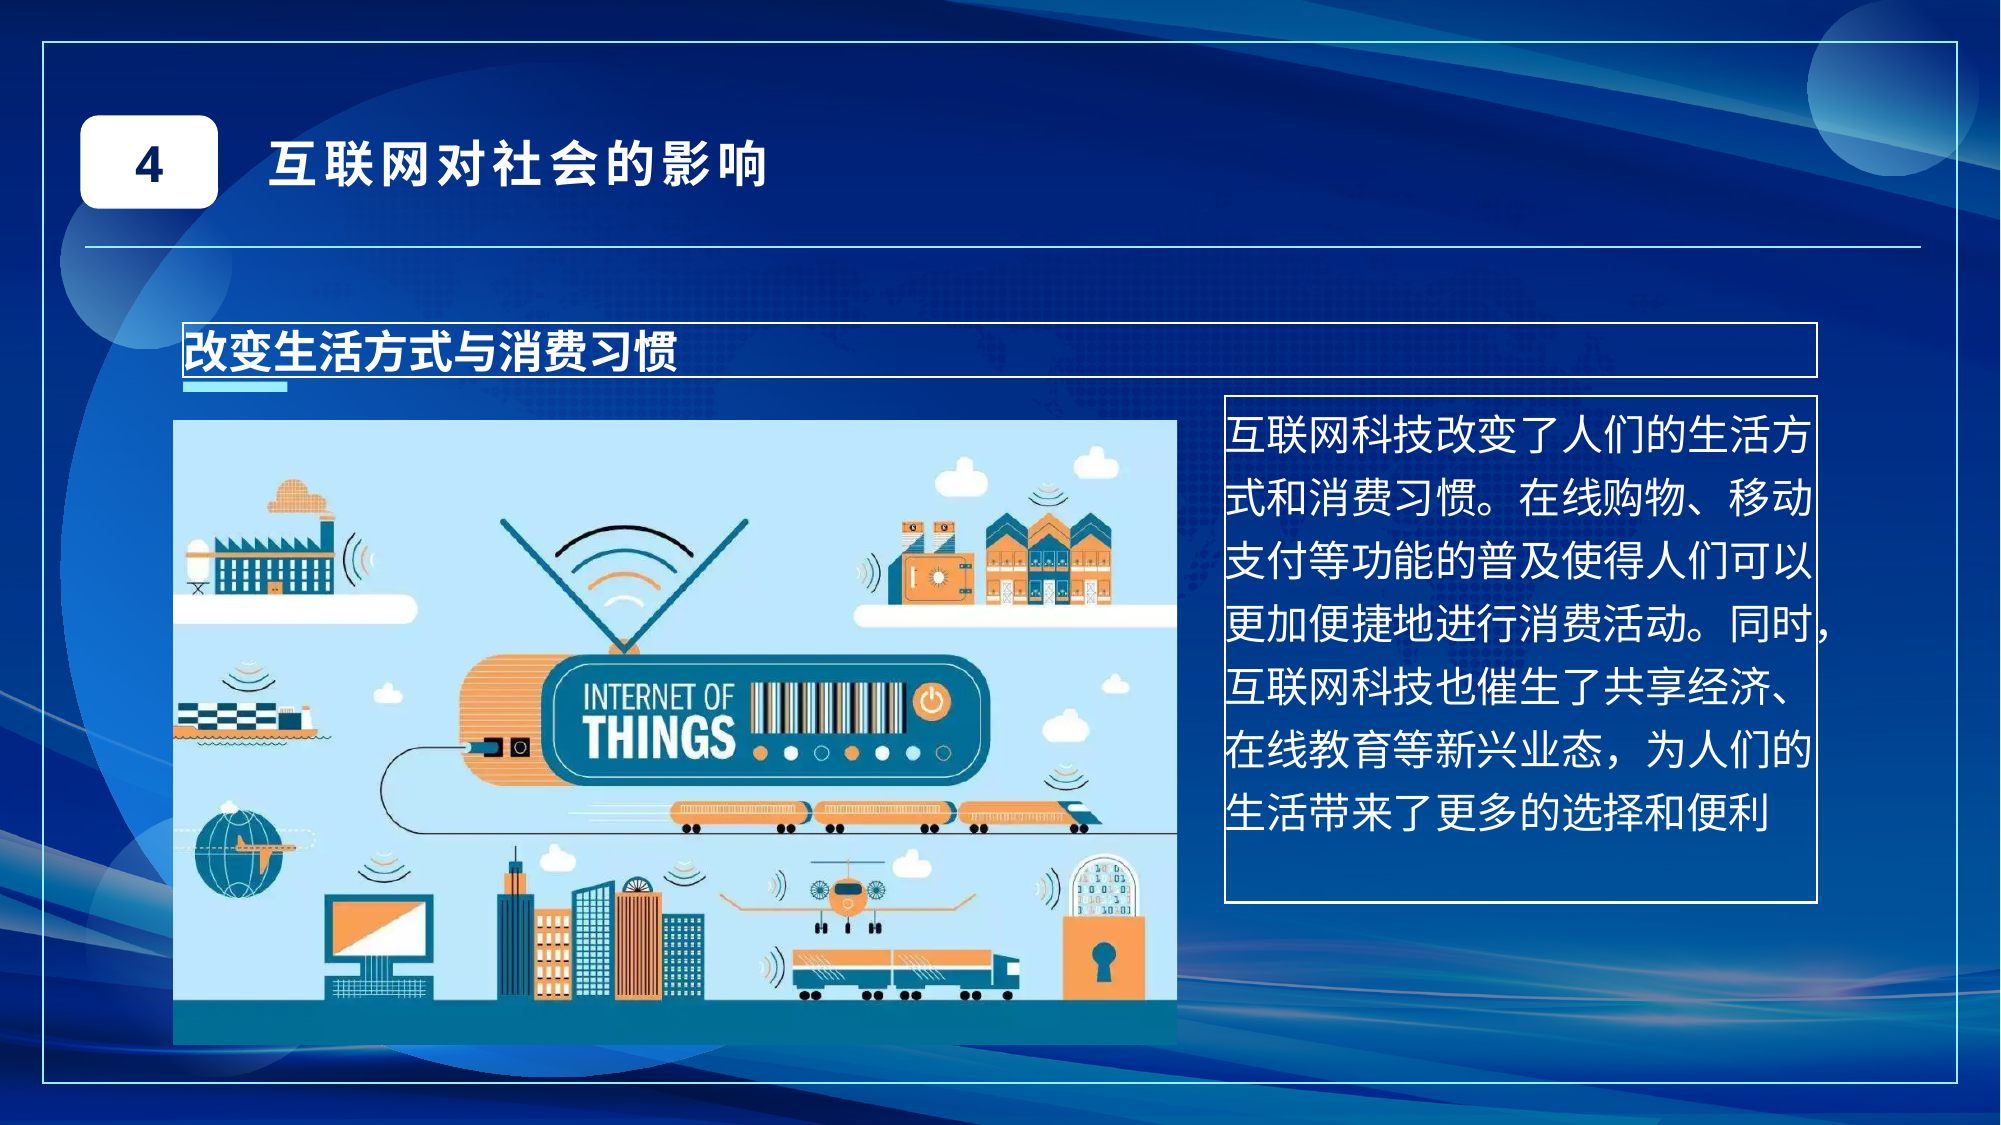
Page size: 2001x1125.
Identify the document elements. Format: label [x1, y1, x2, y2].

picture [172, 420, 1178, 1003]
text_box [81, 116, 1919, 208]
text_box [0, 0, 2000, 1125]
